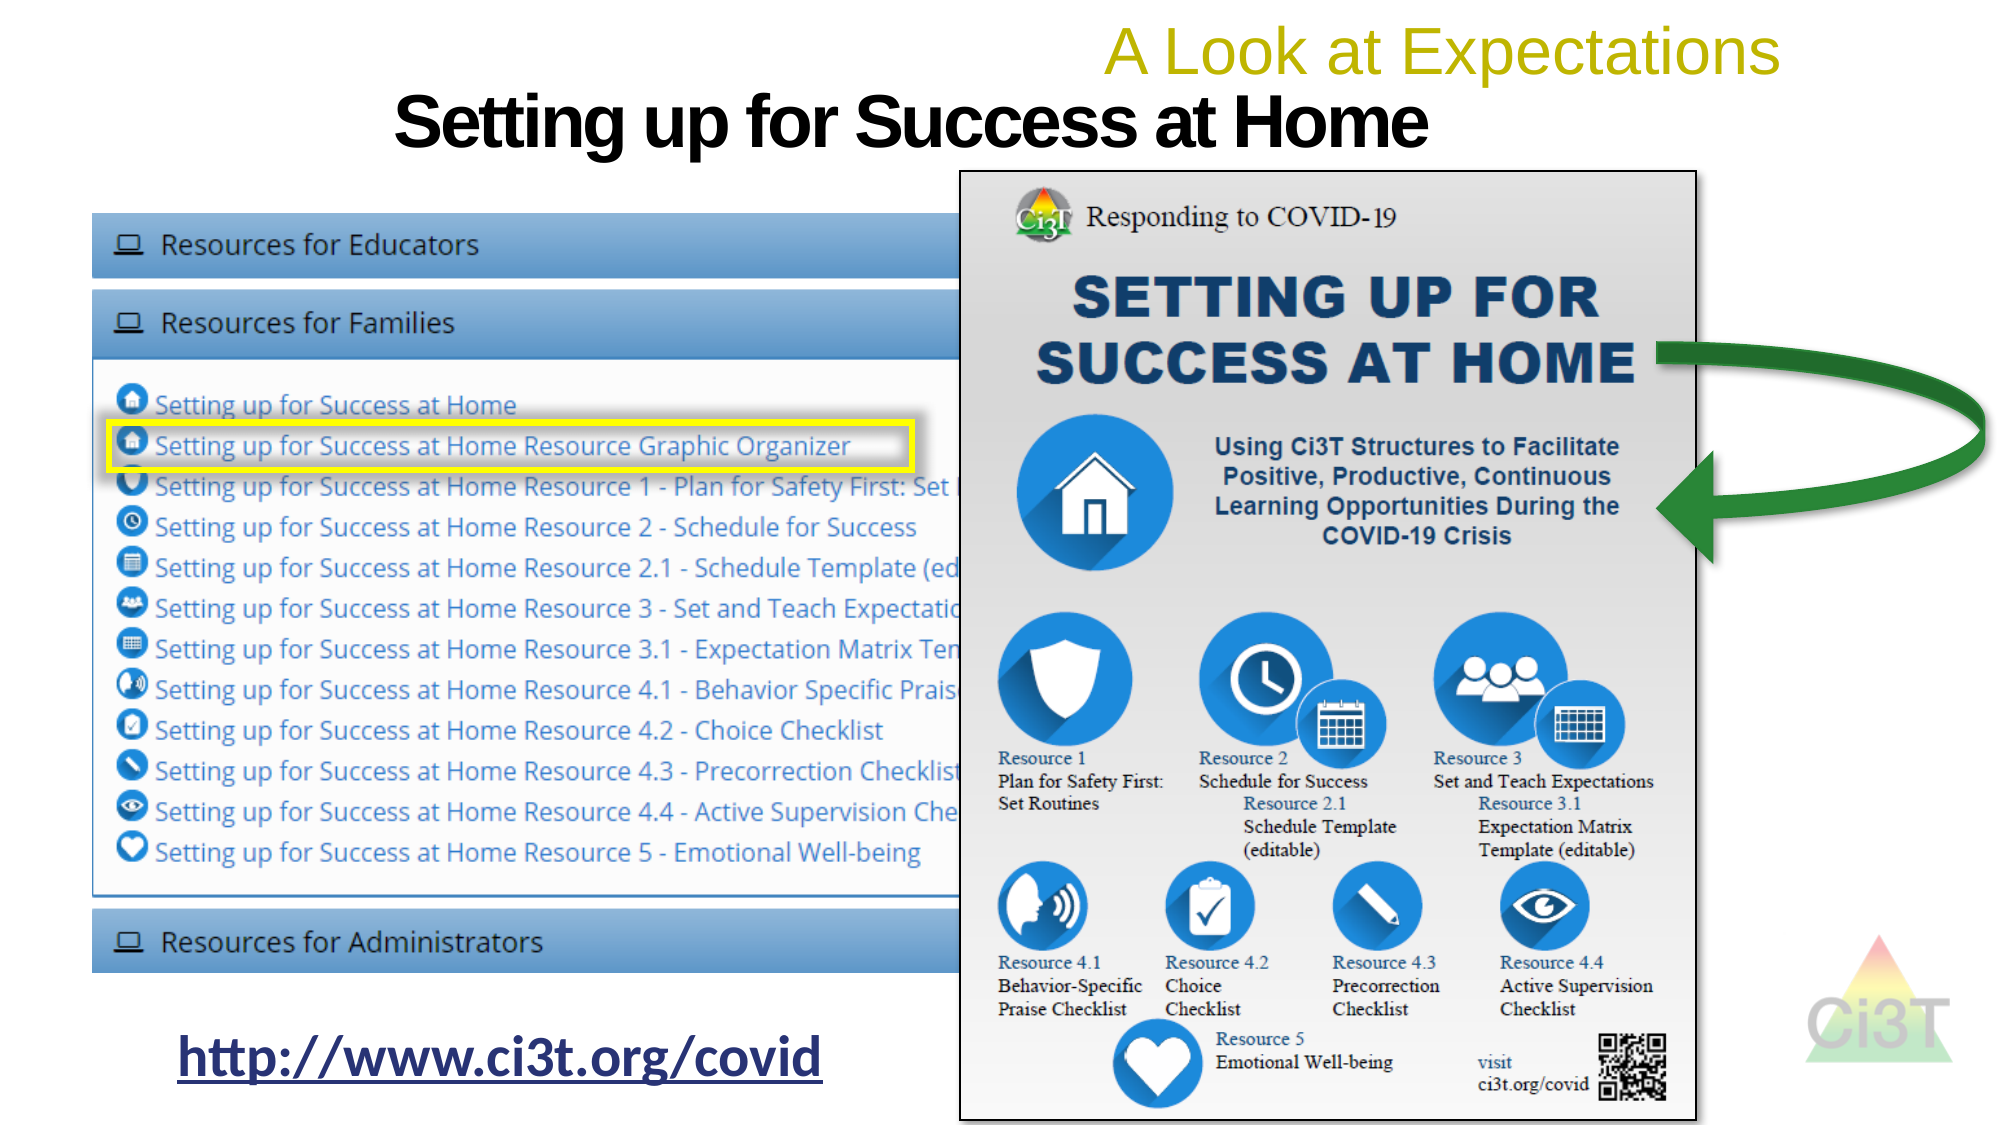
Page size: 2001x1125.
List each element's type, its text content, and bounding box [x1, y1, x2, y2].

text_box http://www.ci3t.org/covid [162, 1010, 838, 1096]
title Setting up for Success at Home [378, 42, 1544, 206]
picture [91, 172, 1696, 1119]
table_cell [1783, 920, 1970, 1064]
text_box A Look at Expectations [1014, 0, 2000, 96]
text_box [1696, 341, 1986, 565]
